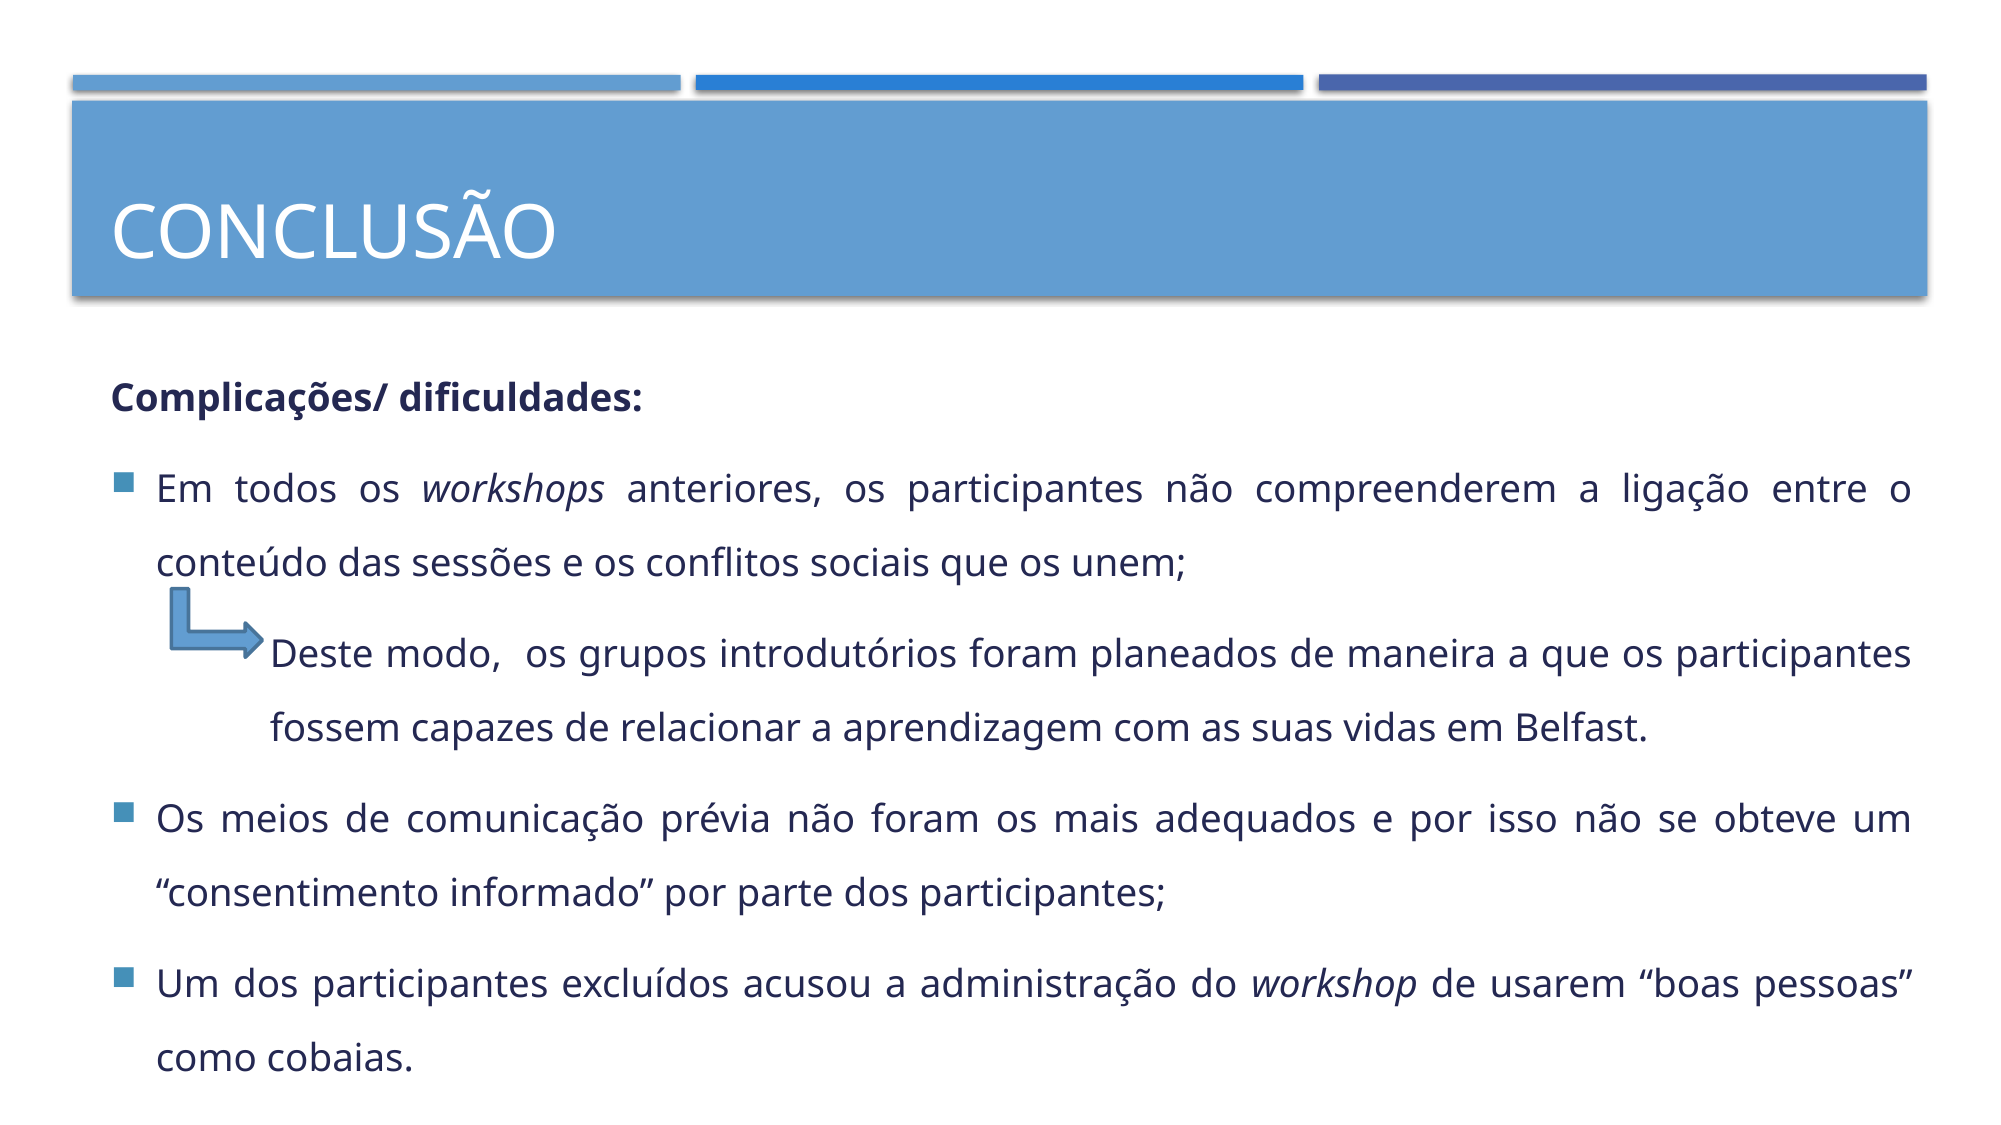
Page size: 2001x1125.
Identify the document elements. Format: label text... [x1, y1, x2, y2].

title CONCLUSÃO [95, 115, 1905, 282]
list Complicações/ dificuldades: Em todos os workshops anteriores, os participantes não compreenderem a ligação entre o conteúdo das sessões e os conflitos sociais que os unem; Deste modo, os grupos introdutórios foram planeados de maneira a que os participantes fossem capazes de relacionar a aprendizagem com as suas vidas em Belfast. Os meios de comunicação prévia não foram os mais adequados e por isso não se obteve um “consentimento informado” por parte dos participantes; Um dos participantes excluídos acusou a administração do workshop de usarem “boas pessoas” como cobaias. [95, 337, 1928, 1105]
text_box [169, 586, 264, 659]
